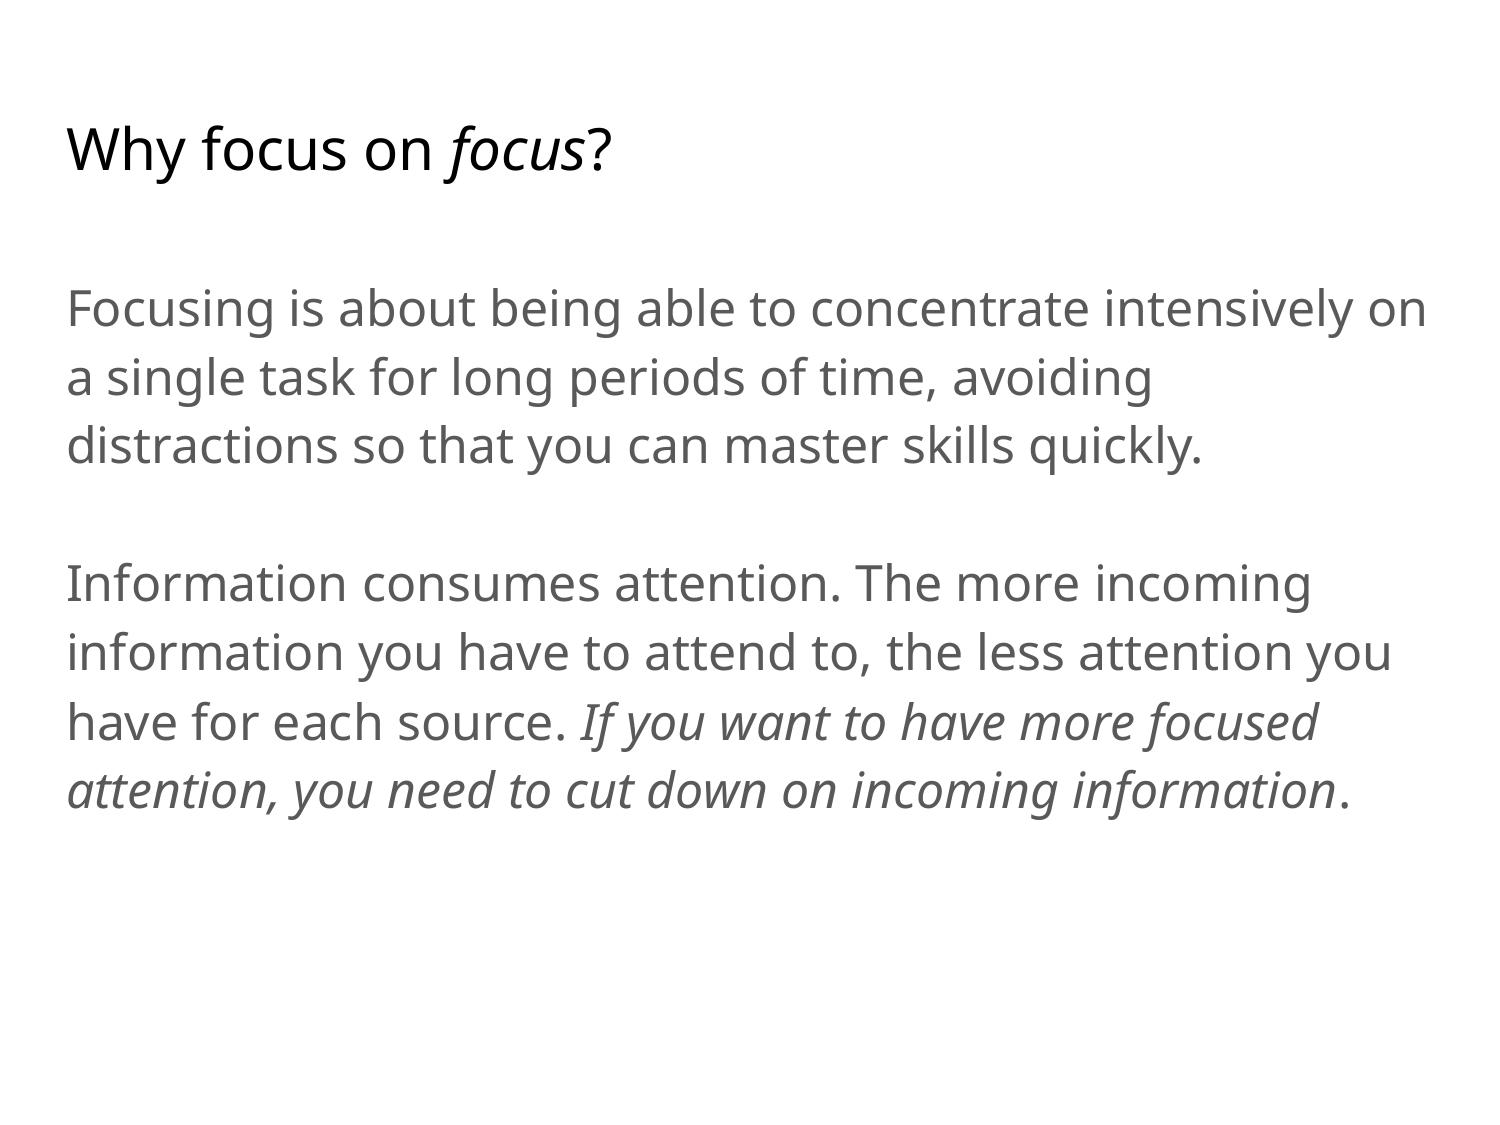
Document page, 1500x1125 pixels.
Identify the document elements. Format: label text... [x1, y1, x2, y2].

list Focusing is about being able to concentrate intensively on a single task for long periods of time, avoiding distractions so that you can master skills quickly. Information consumes attention. The more incoming information you have to attend to, the less attention you have for each source. If you want to have more focused attention, you need to cut down on incoming information. [51, 252, 1449, 1000]
title Why focus on focus? [51, 97, 1449, 223]
